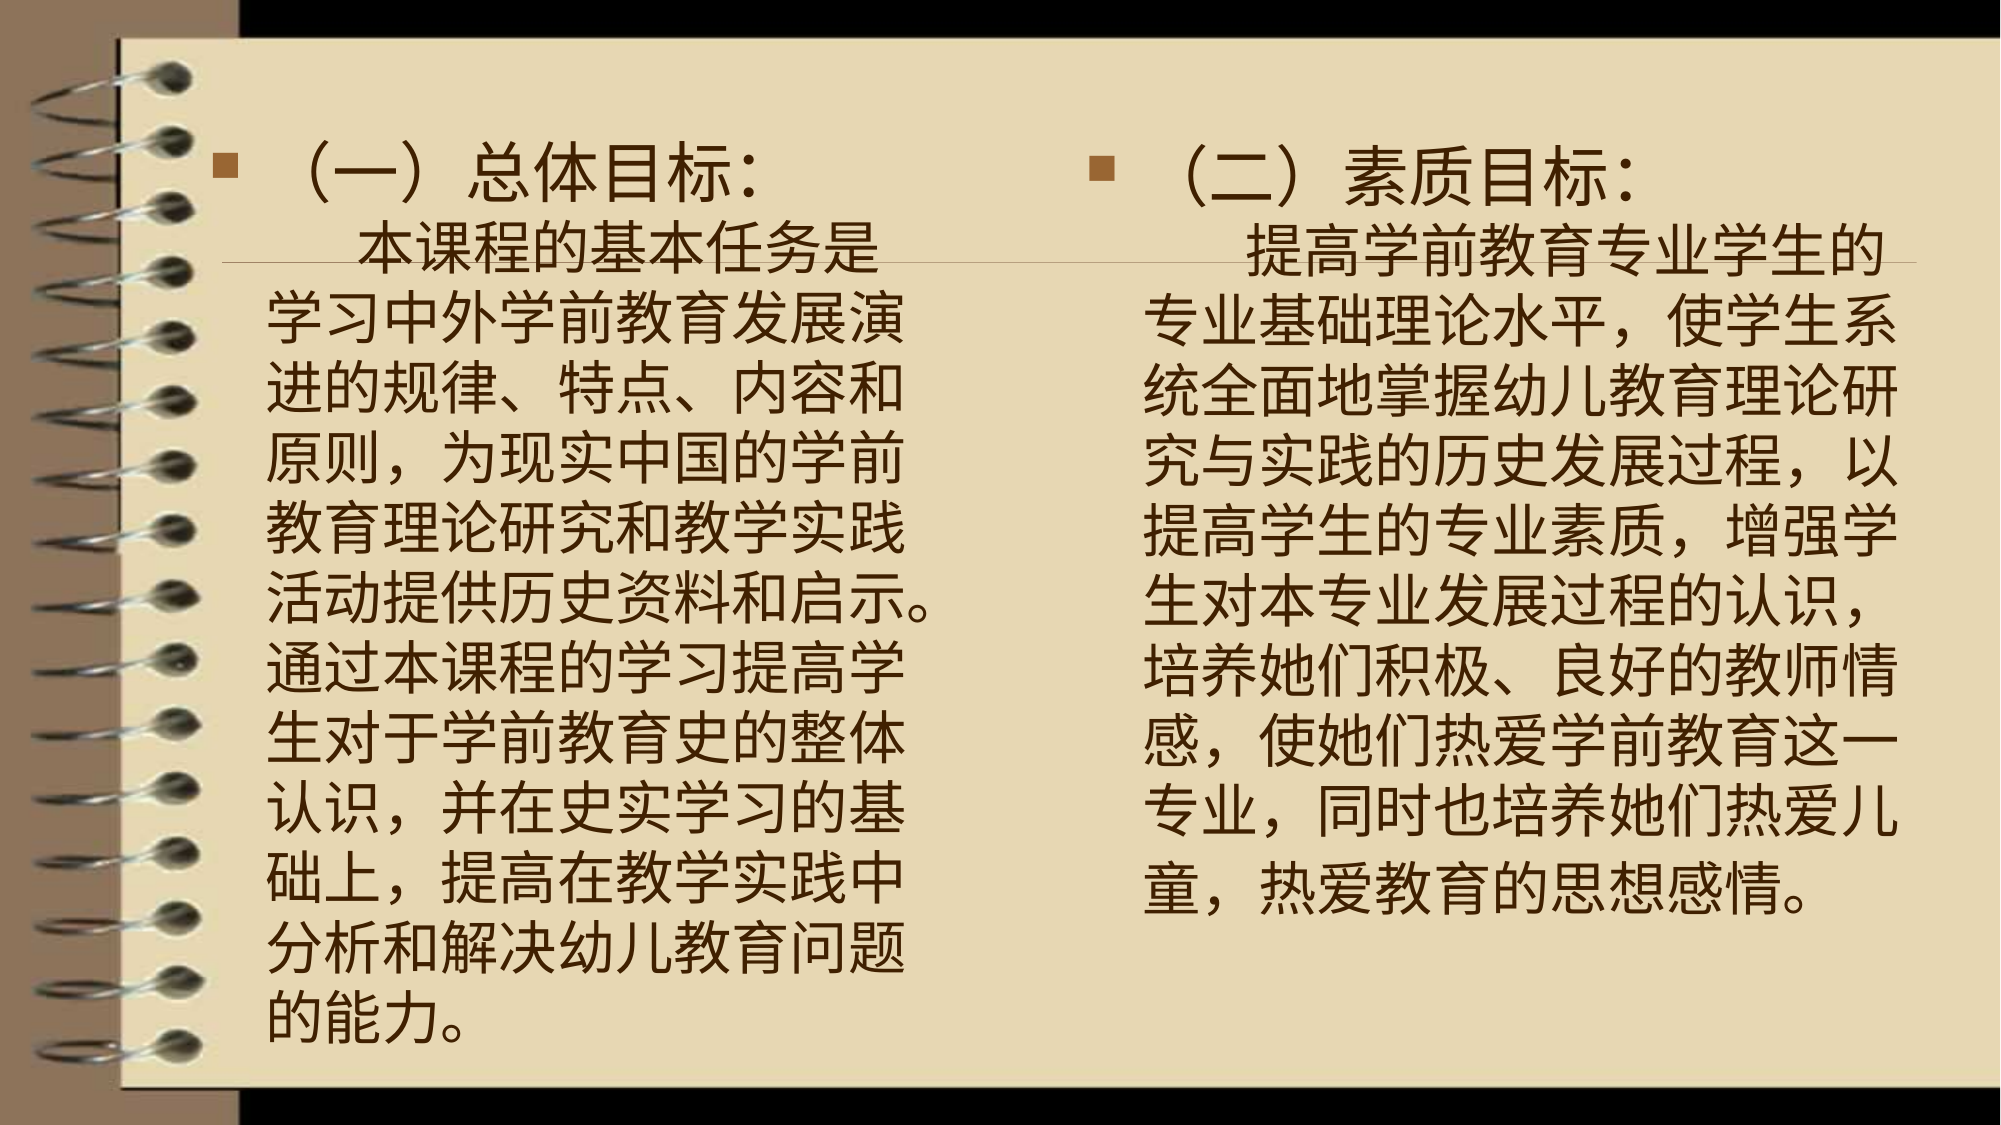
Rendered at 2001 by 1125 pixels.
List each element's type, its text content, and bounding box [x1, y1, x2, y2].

list （二）素质目标： 提高学前教育专业学生的专业基础理论水平，使学生系统全面地掌握幼儿教育理论研究与实践的历史发展过程，以提高学生的专业素质，增强学生对本专业发展过程的认识，培养她们积极、良好的教师情感，使她们热爱学前教育这一专业，同时也培养她们热爱儿童，热爱教育的思想感情。 [1070, 126, 1938, 1032]
picture [0, 0, 2001, 1125]
list （一）总体目标： 本课程的基本任务是学习中外学前教育发展演进的规律、特点、内容和原则，为现实中国的学前教育理论研究和教学实践活动提供历史资料和启示。通过本课程的学习提高学生对于学前教育史的整体认识，并在史实学习的基础上，提高在教学实践中分析和解决幼儿教育问题的能力。 [194, 123, 949, 1067]
